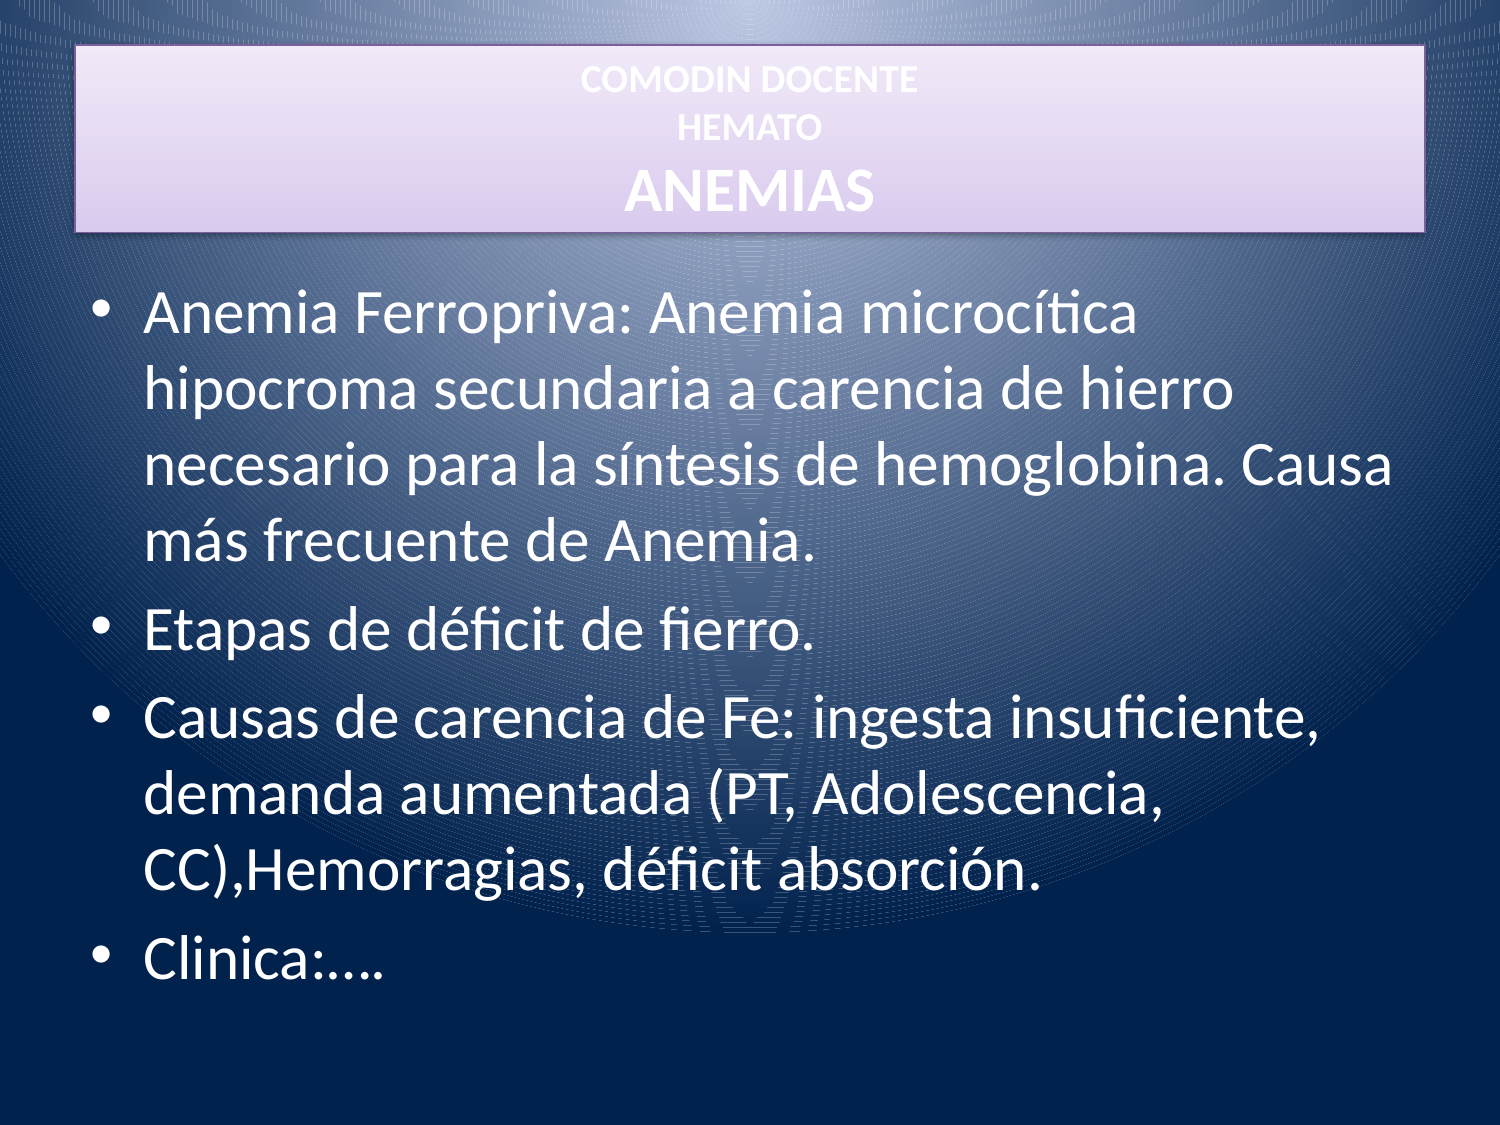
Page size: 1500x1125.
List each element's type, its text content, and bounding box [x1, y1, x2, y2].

list Anemia Ferropriva: Anemia microcítica hipocroma secundaria a carencia de hierro necesario para la síntesis de hemoglobina. Causa más frecuente de Anemia. Etapas de déficit de fierro. Causas de carencia de Fe: ingesta insuficiente, demanda aumentada (PT, Adolescencia, CC),Hemorragias, déficit absorción. Clinica:…. [75, 262, 1425, 1005]
title COMODIN DOCENTE HEMATO ANEMIAS [74, 44, 1426, 233]
